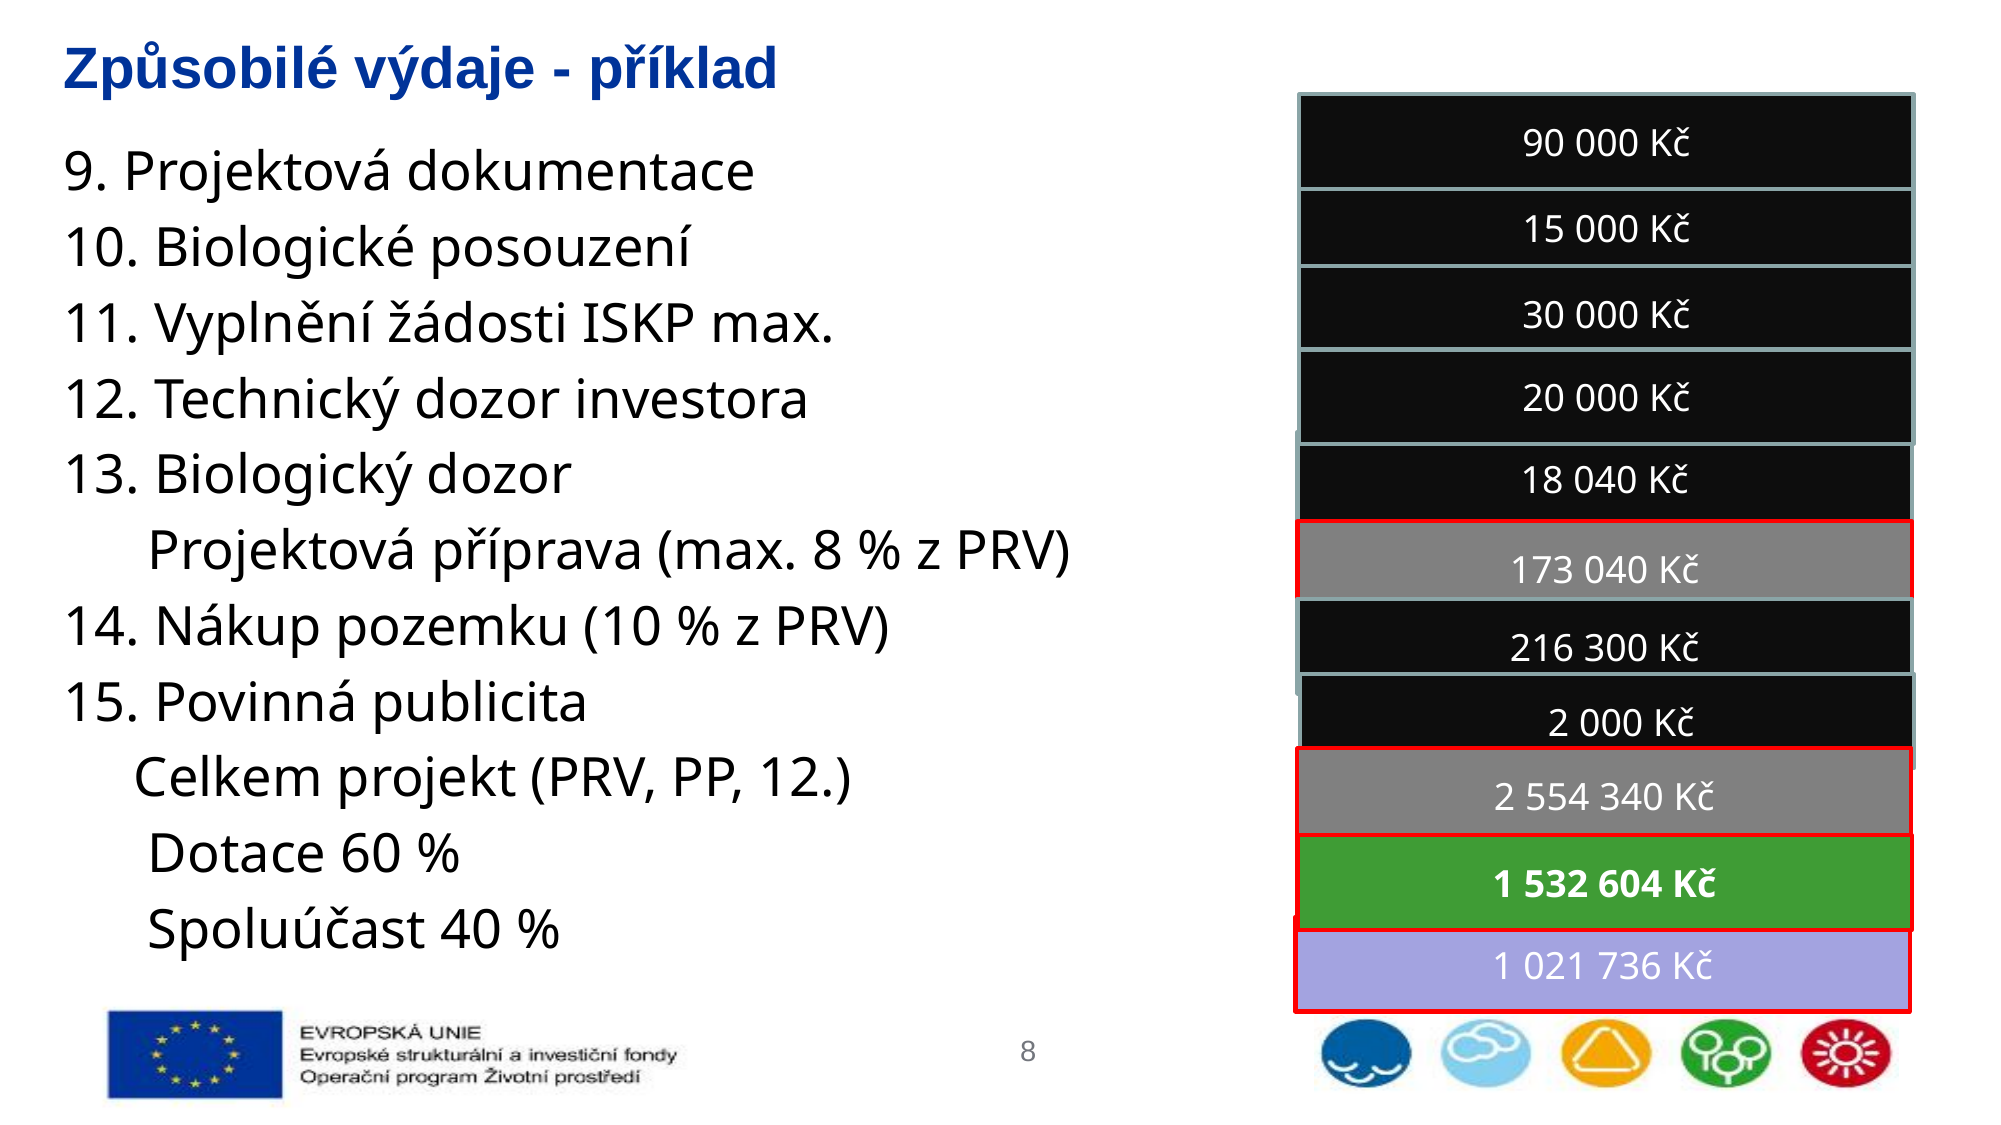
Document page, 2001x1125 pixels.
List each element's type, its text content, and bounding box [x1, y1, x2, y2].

text_box 216 300 Kč [1295, 597, 1914, 696]
text_box 1 532 604 Kč [1295, 833, 1914, 932]
text_box 15 000 Kč [1297, 191, 1916, 264]
text_box 1 021 736 Kč [1293, 915, 1912, 1014]
picture [70, 999, 748, 1112]
text_box 2 000 Kč [1298, 672, 1916, 770]
picture [1314, 1015, 1899, 1094]
text_box 2 554 340 Kč [1295, 746, 1913, 833]
text_box 30 000 Kč [1297, 264, 1916, 347]
text_box 90 000 Kč [1297, 92, 1916, 191]
text_box 20 000 Kč [1297, 347, 1916, 446]
slide_number 8 [794, 1024, 1262, 1103]
list 9. Projektová dokumentace 10. Biologické posouzení 11. Vyplnění žádosti ISKP max. 12. Technický dozor investora 13. Biologický dozor Projektová příprava (max. 8 % z PRV) 14. Nákup pozemku (10 % z PRV) 15. Povinná publicita Celkem projekt (PRV, PP, 12.) Dotace 60 % Spoluúčast 40 % [48, 129, 1298, 872]
text_box 173 040 Kč [1295, 519, 1914, 597]
text_box 18 040 Kč [1295, 430, 1914, 519]
title Způsobilé výdaje - příklad [48, 7, 1861, 124]
